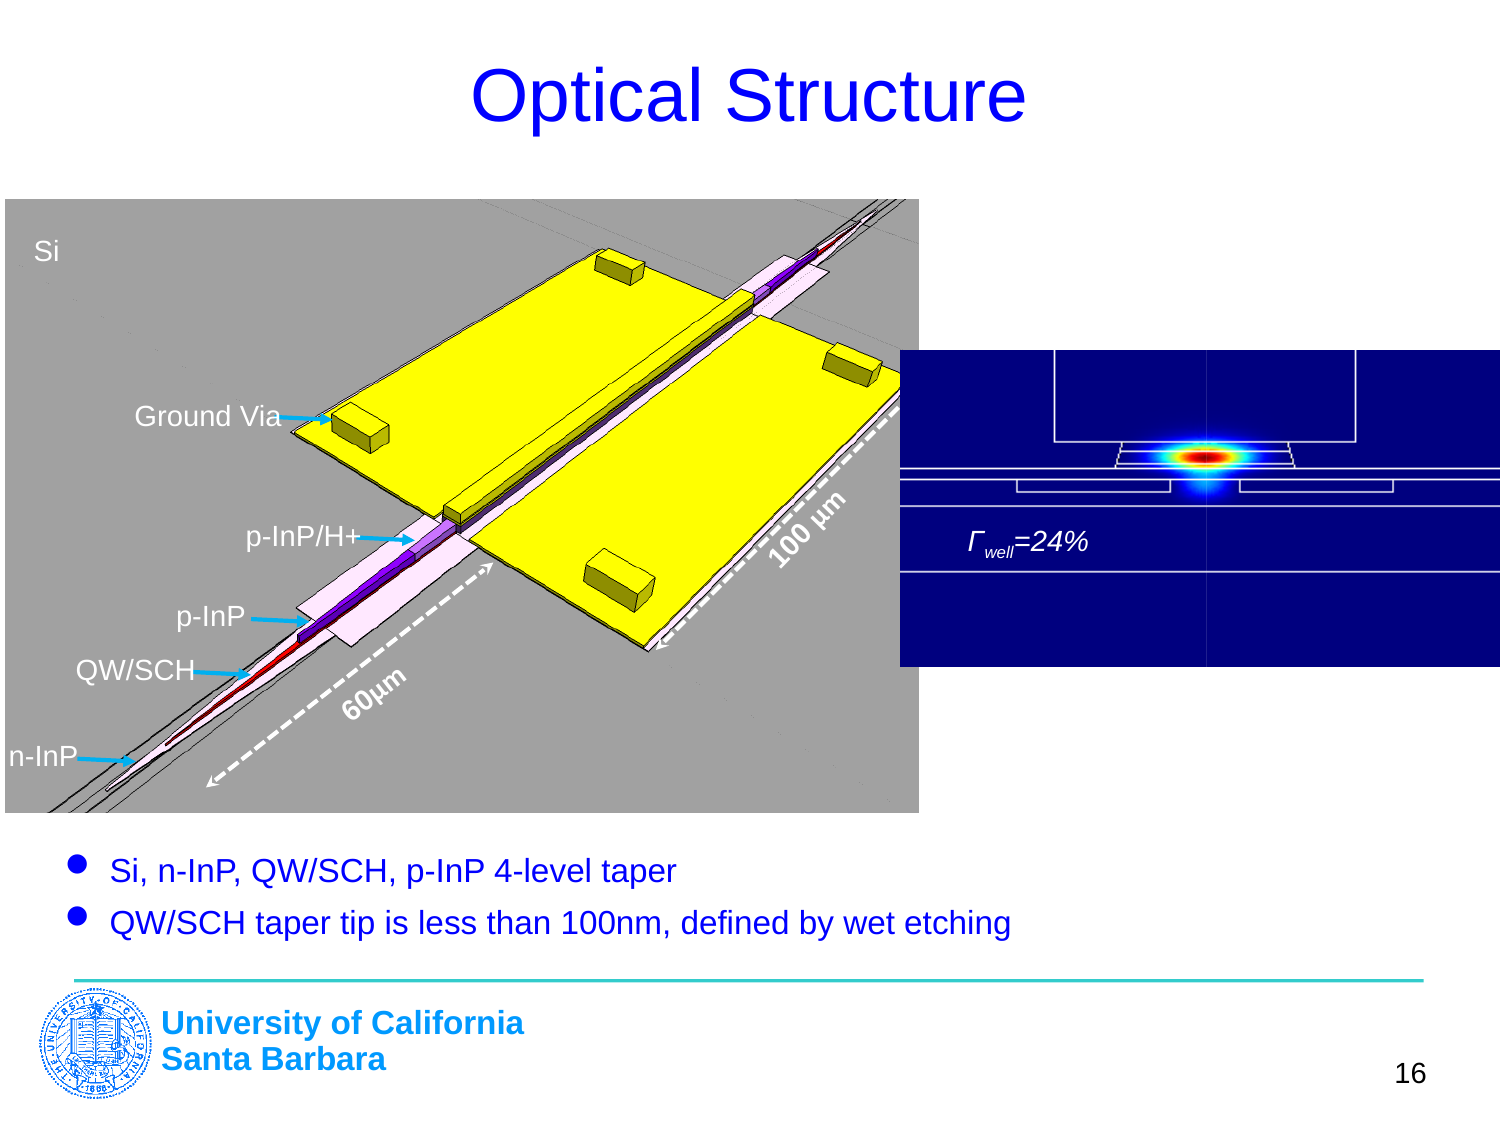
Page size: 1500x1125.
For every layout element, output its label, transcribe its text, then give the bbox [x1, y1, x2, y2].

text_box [0, 199, 919, 813]
text_box Si, n-InP, QW/SCH, p-InP 4-level taper QW/SCH taper tip is less than 100nm, defined by wet etching [50, 841, 1028, 949]
title Optical Structure [74, 26, 1426, 157]
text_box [899, 349, 1500, 667]
picture [39, 988, 152, 1099]
slide_number 16 [1091, 1046, 1443, 1125]
